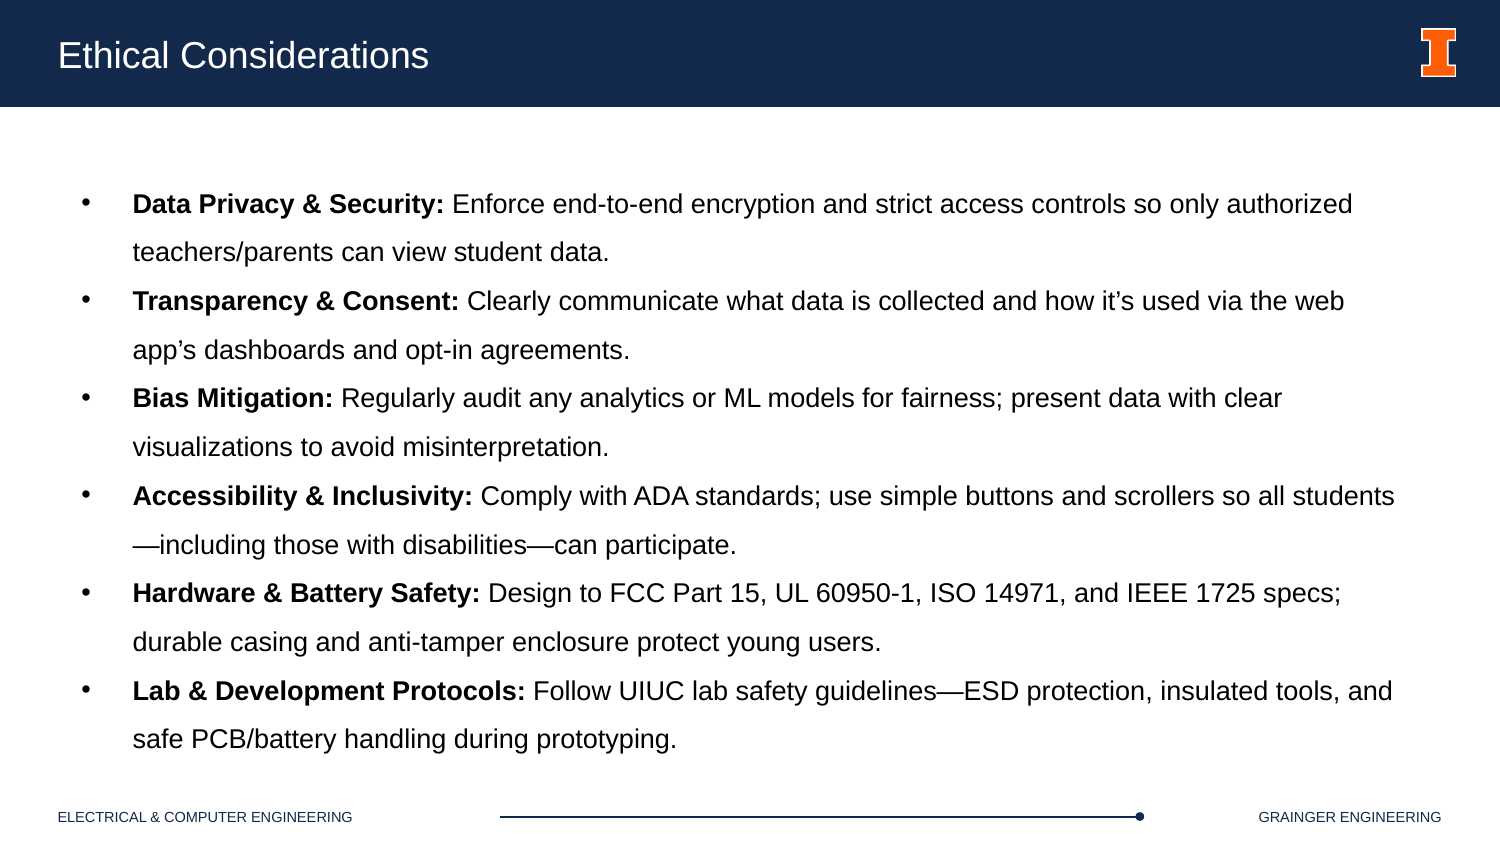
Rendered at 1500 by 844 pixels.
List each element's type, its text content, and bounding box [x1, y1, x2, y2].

list Data Privacy & Security: Enforce end-to-end encryption and strict access controls so only authorized teachers/parents can view student data. Transparency & Consent: Clearly communicate what data is collected and how it’s used via the web app’s dashboards and opt-in agreements. Bias Mitigation: Regularly audit any analytics or ML models for fairness; present data with clear visualizations to avoid misinterpretation. Accessibility & Inclusivity: Comply with ADA standards; use simple buttons and scrollers so all students—including those with disabilities—can participate. Hardware & Battery Safety: Design to FCC Part 15, UL 60950-1, ISO 14971, and IEEE 1725 specs; durable casing and anti-tamper enclosure protect young users. Lab & Development Protocols: Follow UIUC lab safety guidelines—ESD protection, insulated tools, and safe PCB/battery handling during prototyping. [46, 164, 1422, 758]
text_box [499, 811, 1145, 822]
text_box [0, 0, 1500, 107]
picture [1421, 28, 1456, 77]
text_box ELECTRICAL & COMPUTER ENGINEERING [46, 802, 1030, 832]
text_box GRAINGER ENGINEERING [1148, 802, 1453, 832]
text_box Ethical Considerations [46, 25, 1389, 82]
